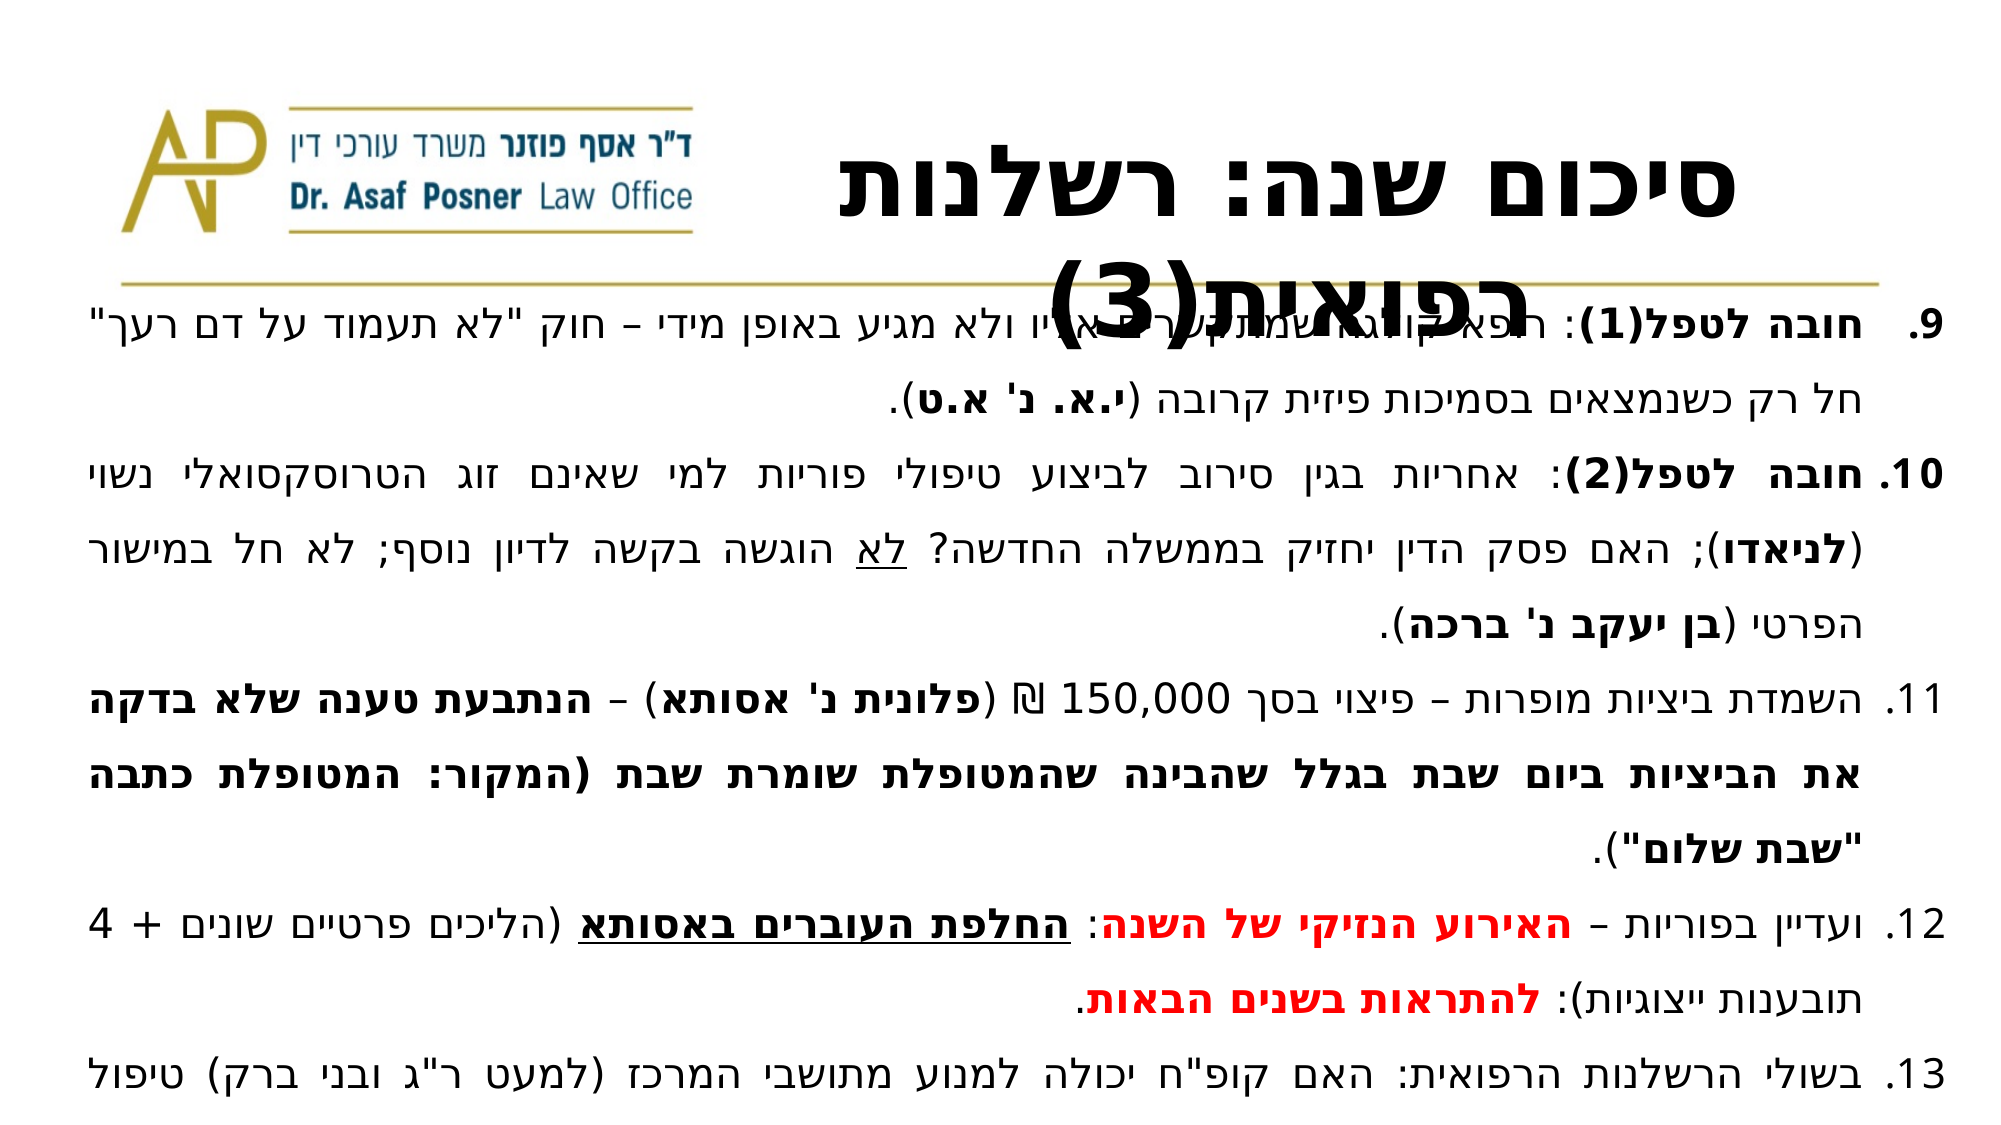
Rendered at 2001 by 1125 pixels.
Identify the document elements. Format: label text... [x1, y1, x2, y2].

text_box חובה לטפל(1): רופא קולגה שמתקשרים אליו ולא מגיע באופן מידי – חוק "לא תעמוד על דם רעך" חל רק כשנמצאים בסמיכות פיזית קרובה (י.א. נ' א.ט). חובה לטפל(2): אחריות בגין סירוב לביצוע טיפולי פוריות למי שאינם זוג הטרוסקסואלי נשוי (לניאדו); האם פסק הדין יחזיק בממשלה החדשה? לא הוגשה בקשה לדיון נוסף; לא חל במישור הפרטי (בן יעקב נ' ברכה). השמדת ביציות מופרות – פיצוי בסך 150,000 ₪ (פלונית נ' אסותא) – הנתבעת טענה שלא בדקה את הביציות ביום שבת בגלל שהבינה שהמטופלת שומרת שבת (המקור: המטופלת כתבה "שבת שלום"). ועדיין בפוריות – האירוע הנזיקי של השנה: החלפת העוברים באסותא (הליכים פרטיים שונים + 4 תובענות ייצוגיות): להתראות בשנים הבאות. בשולי הרשלנות הרפואית: האם קופ"ח יכולה למנוע מתושבי המרכז (למעט ר"ג ובני ברק) טיפול בשיבא? בית הדין שלח לימי מחשבה וקופ"ח "חזרה בה" (גבעתיים – מכבי); דחיית תביעה לתרופת אתית כשיש תחליף גנרי (לחן – כללית) עד מתי אישה יכולה להגיש תביעה לנכות כללית? השוואת גילאים כדי למנוע הפליה: גלנטה (ערעור תלוי ועומד) [72, 301, 1964, 1125]
picture [0, 0, 2000, 301]
